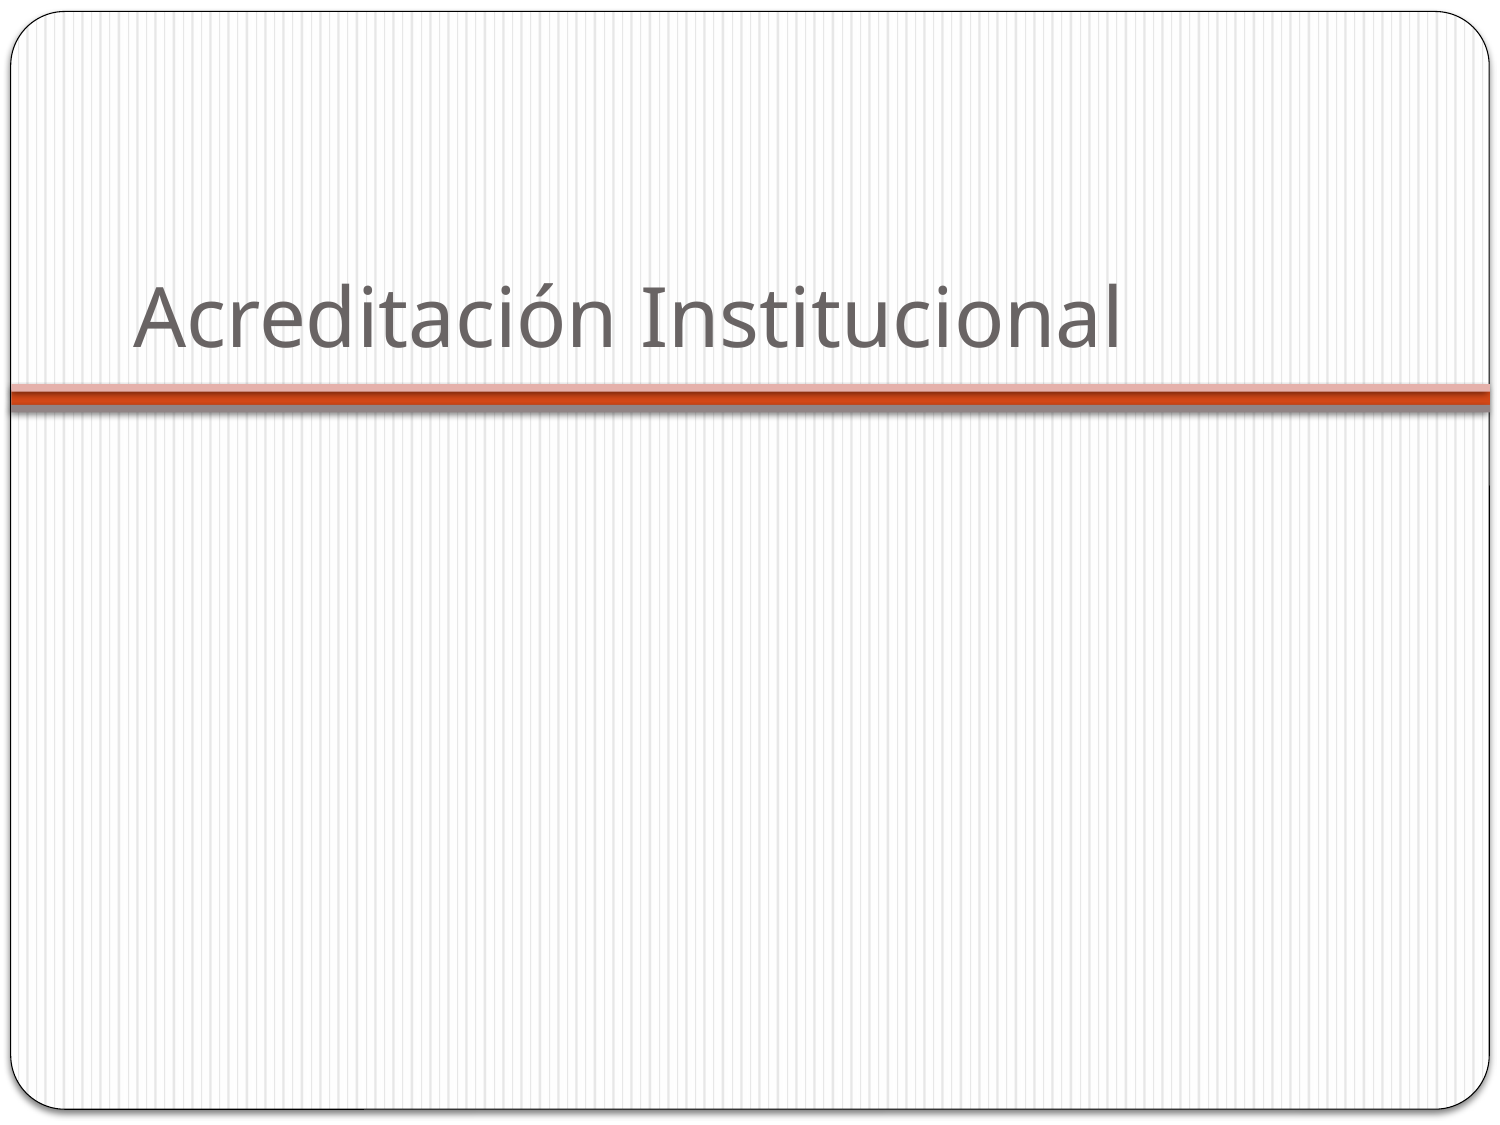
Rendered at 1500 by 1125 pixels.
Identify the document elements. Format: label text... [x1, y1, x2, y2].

title Acreditación Institucional [118, 156, 1394, 380]
